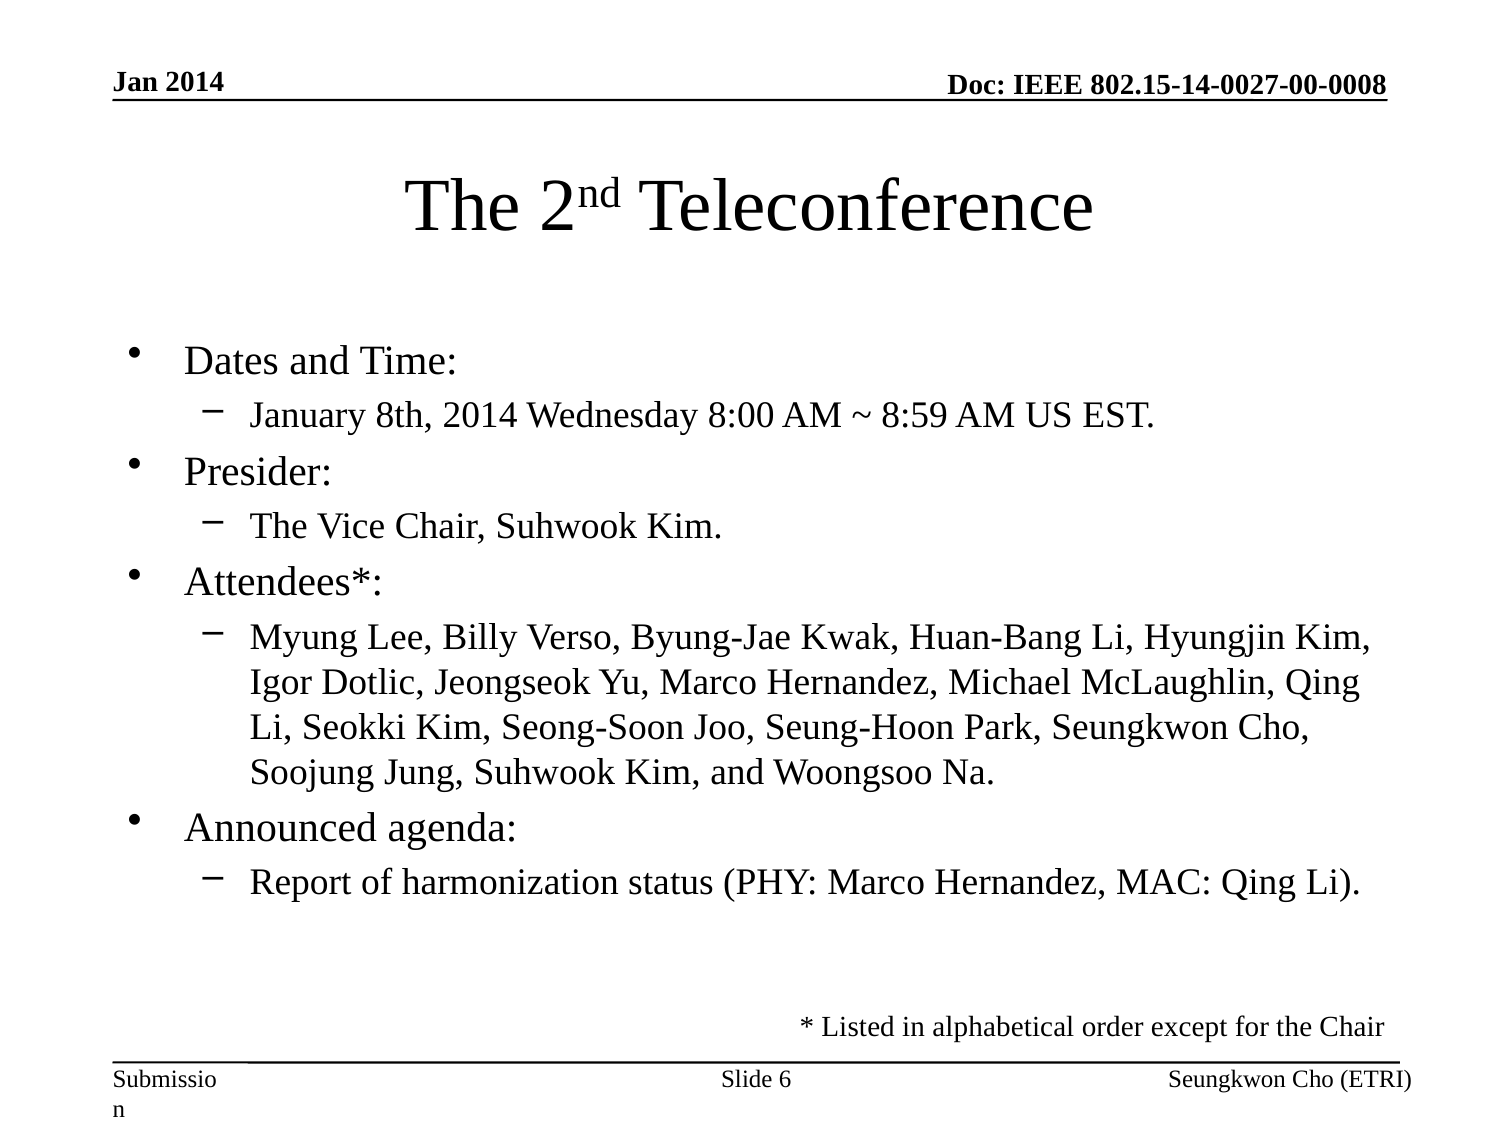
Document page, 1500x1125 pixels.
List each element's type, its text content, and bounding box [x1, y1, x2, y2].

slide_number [112, 61, 376, 98]
footer Seungkwon Cho (ETRI) [899, 1061, 1413, 1093]
list Dates and Time: January 8th, 2014 Wednesday 8:00 AM ~ 8:59 AM US EST. Presider: The Vice Chair, Suhwook Kim. Attendees*: Myung Lee, Billy Verso, Byung-Jae Kwak, Huan-Bang Li, Hyungjin Kim, Igor Dotlic, Jeongseok Yu, Marco Hernandez, Michael McLaughlin, Qing Li, Seokki Kim, Seong-Soon Joo, Seung-Hoon Park, Seungkwon Cho, Soojung Jung, Suhwook Kim, and Woongsoo Na. Announced agenda: Report of harmonization status (PHY: Marco Hernandez, MAC: Qing Li). [112, 324, 1388, 1001]
title The 2nd Teleconference [112, 112, 1388, 288]
text_box * Listed in alphabetical order except for the Chair [537, 999, 1400, 1050]
slide_number Slide 6 [711, 1061, 801, 1093]
